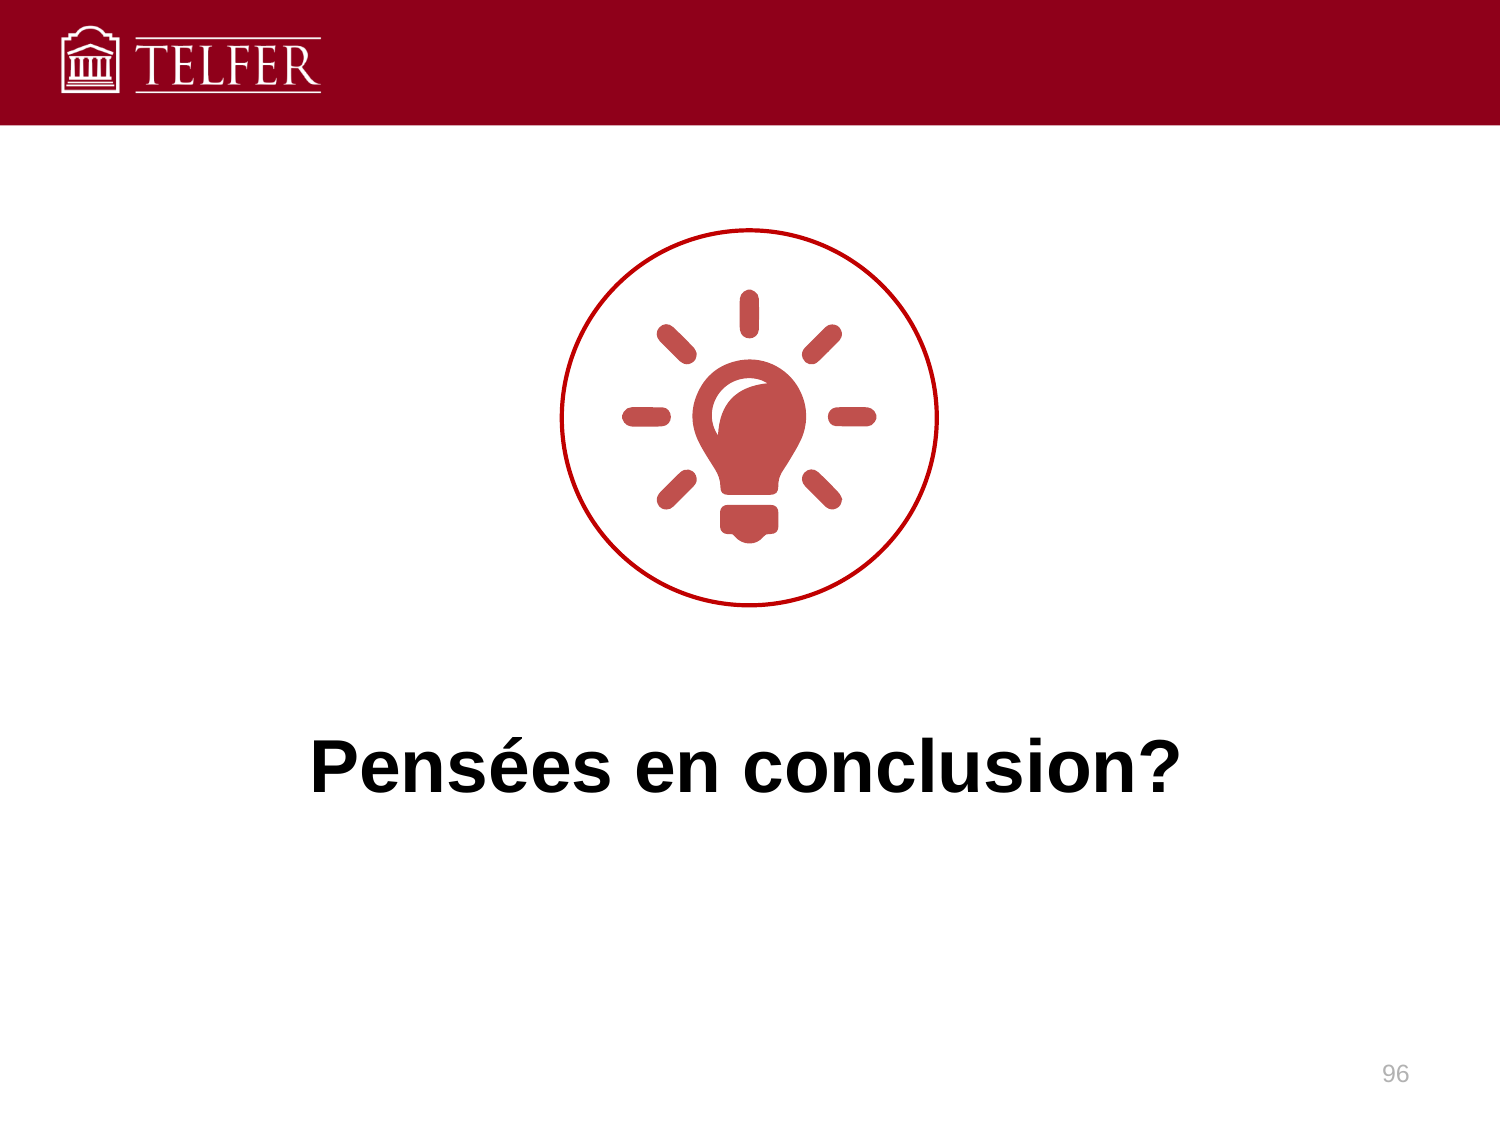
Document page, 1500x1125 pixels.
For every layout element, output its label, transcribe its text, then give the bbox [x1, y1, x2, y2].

slide_number 96 [1074, 1042, 1425, 1103]
text_box [559, 228, 939, 608]
title Pensées en conclusion? [294, 699, 1411, 825]
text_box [621, 289, 877, 547]
picture [41, 9, 337, 108]
